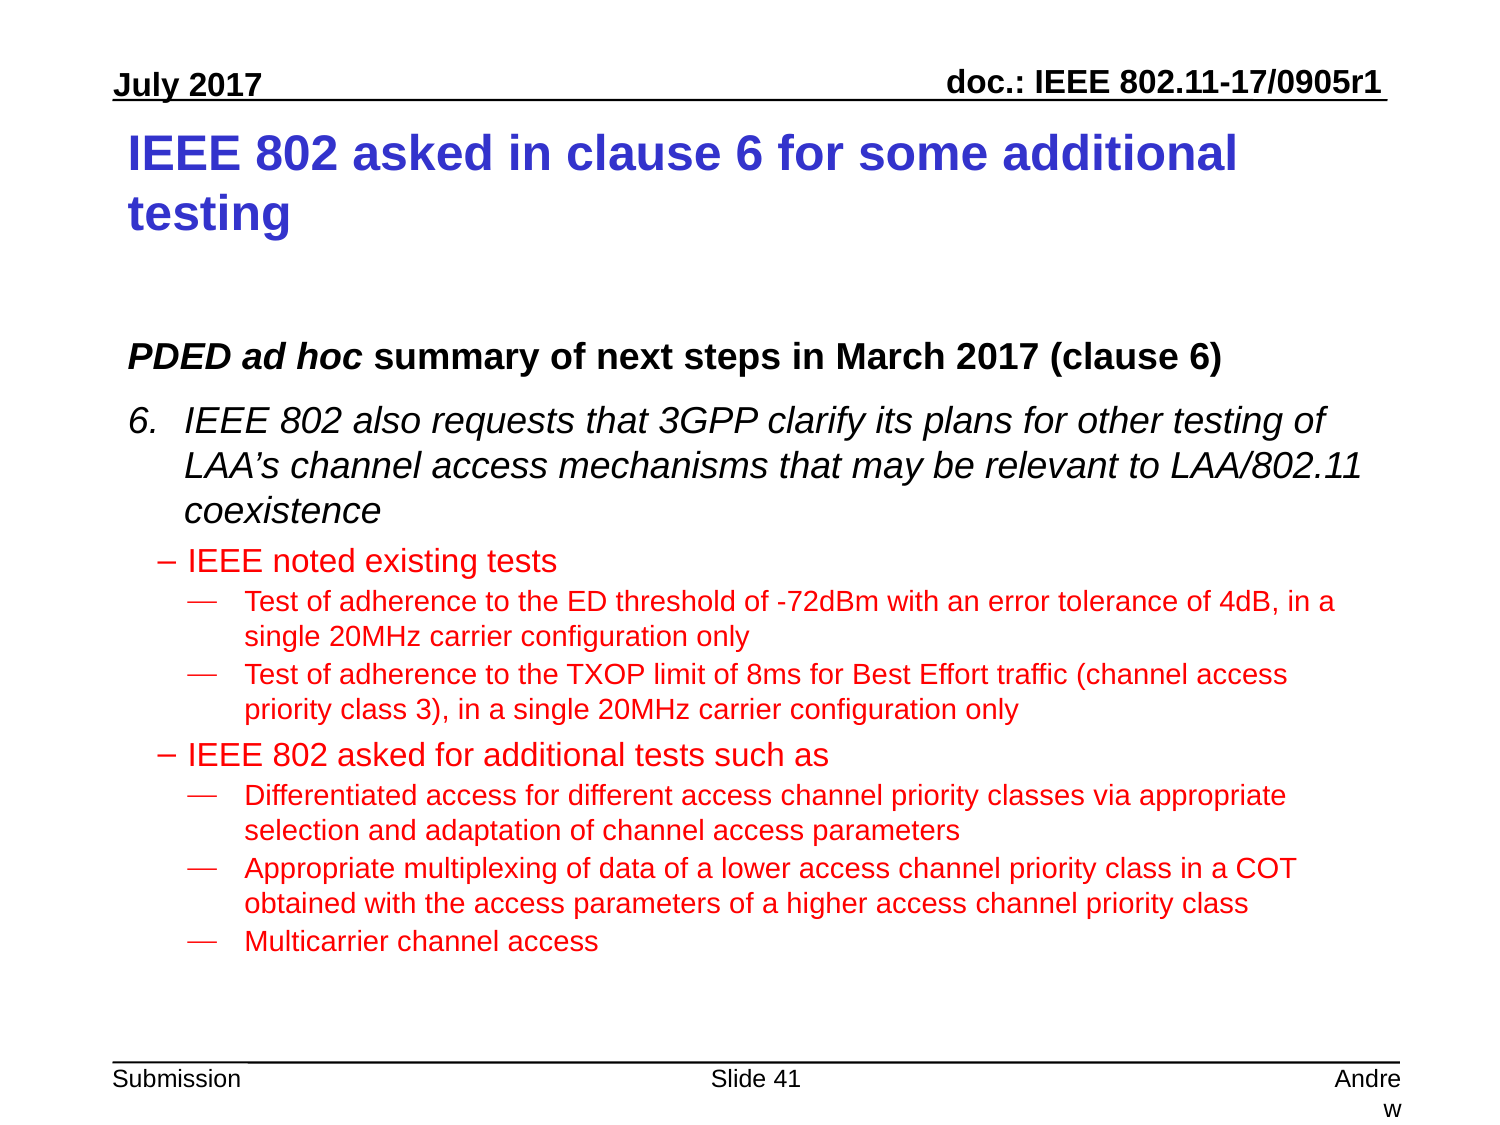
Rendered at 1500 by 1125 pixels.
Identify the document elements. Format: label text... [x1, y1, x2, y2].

list PDED ad hoc summary of next steps in March 2017 (clause 6) IEEE 802 also requests that 3GPP clarify its plans for other testing of LAA’s channel access mechanisms that may be relevant to LAA/802.11 coexistence IEEE noted existing tests Test of adherence to the ED threshold of -72dBm with an error tolerance of 4dB, in a single 20MHz carrier configuration only Test of adherence to the TXOP limit of 8ms for Best Effort traffic (channel access priority class 3), in a single 20MHz carrier configuration only IEEE 802 asked for additional tests such as Differentiated access for different access channel priority classes via appropriate selection and adaptation of channel access parameters Appropriate multiplexing of data of a lower access channel priority class in a COT obtained with the access parameters of a higher access channel priority class Multicarrier channel access [112, 324, 1388, 1000]
title IEEE 802 asked in clause 6 for some additional testing [112, 112, 1388, 288]
footer Andrew Myles, Cisco [1320, 1061, 1402, 1093]
slide_number Slide 41 [709, 1061, 803, 1093]
